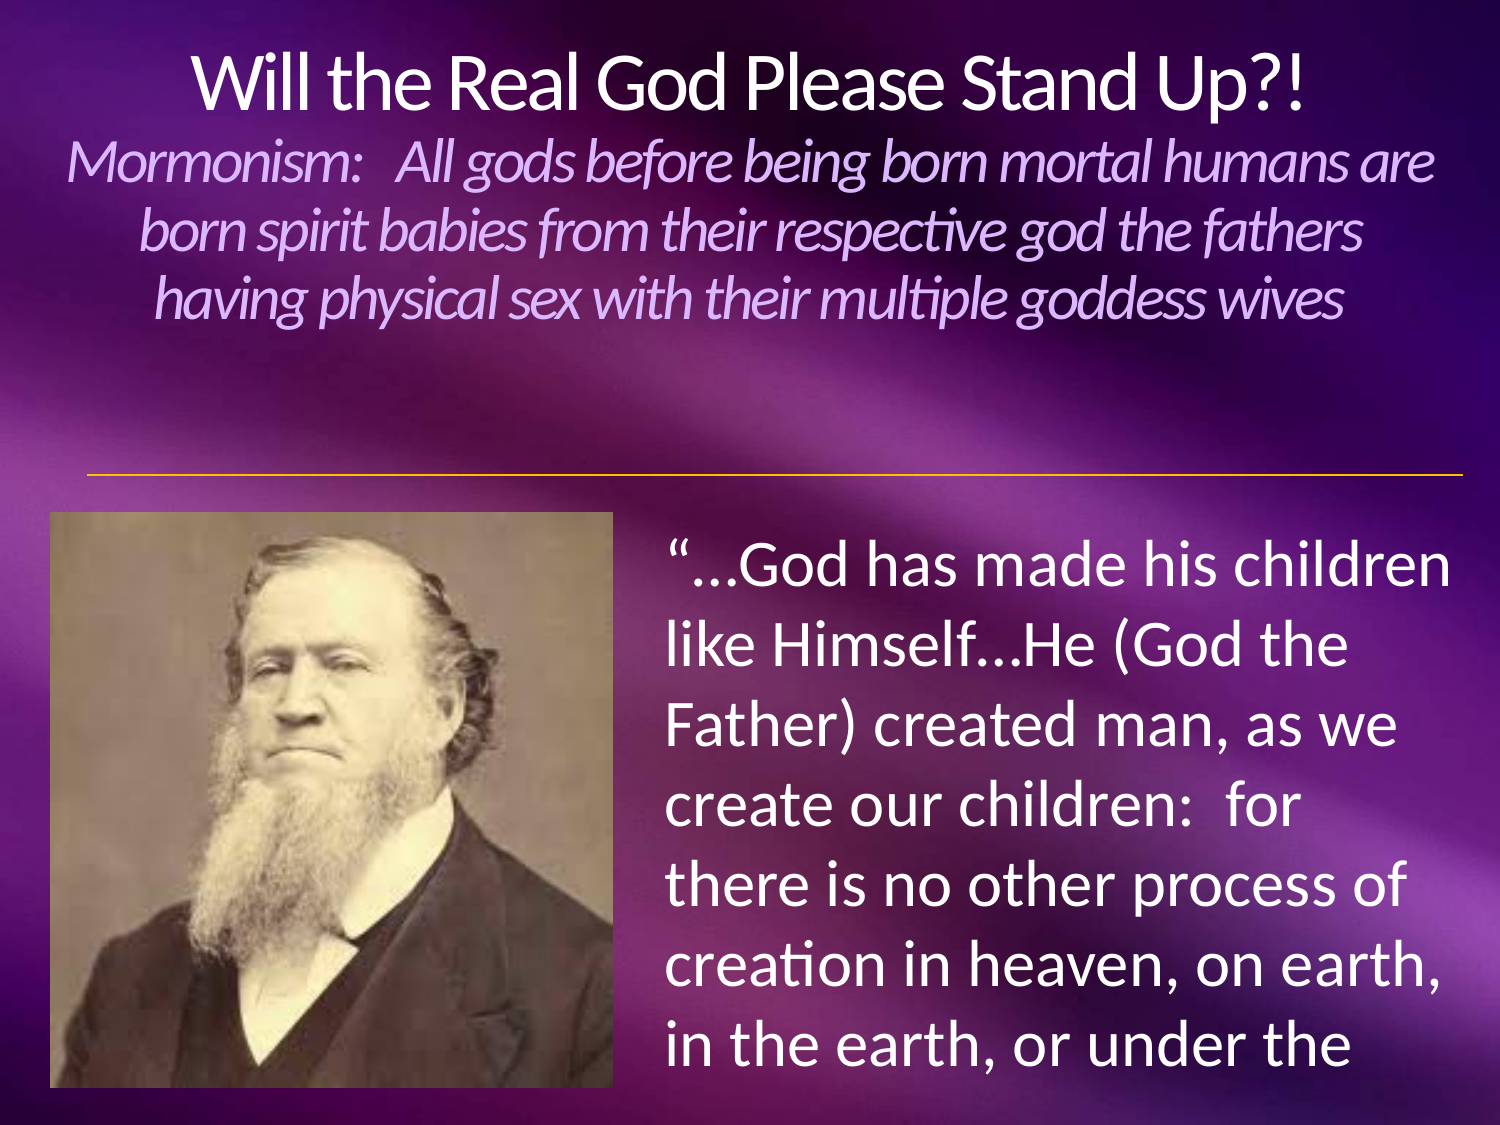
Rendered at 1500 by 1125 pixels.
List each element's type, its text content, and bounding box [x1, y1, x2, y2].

picture [0, 0, 1500, 1125]
title Will the Real God Please Stand Up?! Mormonism: All gods before being born mortal humans are born spirit babies from their respective god the fathers having physical sex with their multiple goddess wives [62, 37, 1438, 338]
text_box “…God has made his children like Himself…He (God the Father) created man, as we create our children: for there is no other process of creation in heaven, on earth, in the earth, or under the [649, 512, 1475, 1087]
